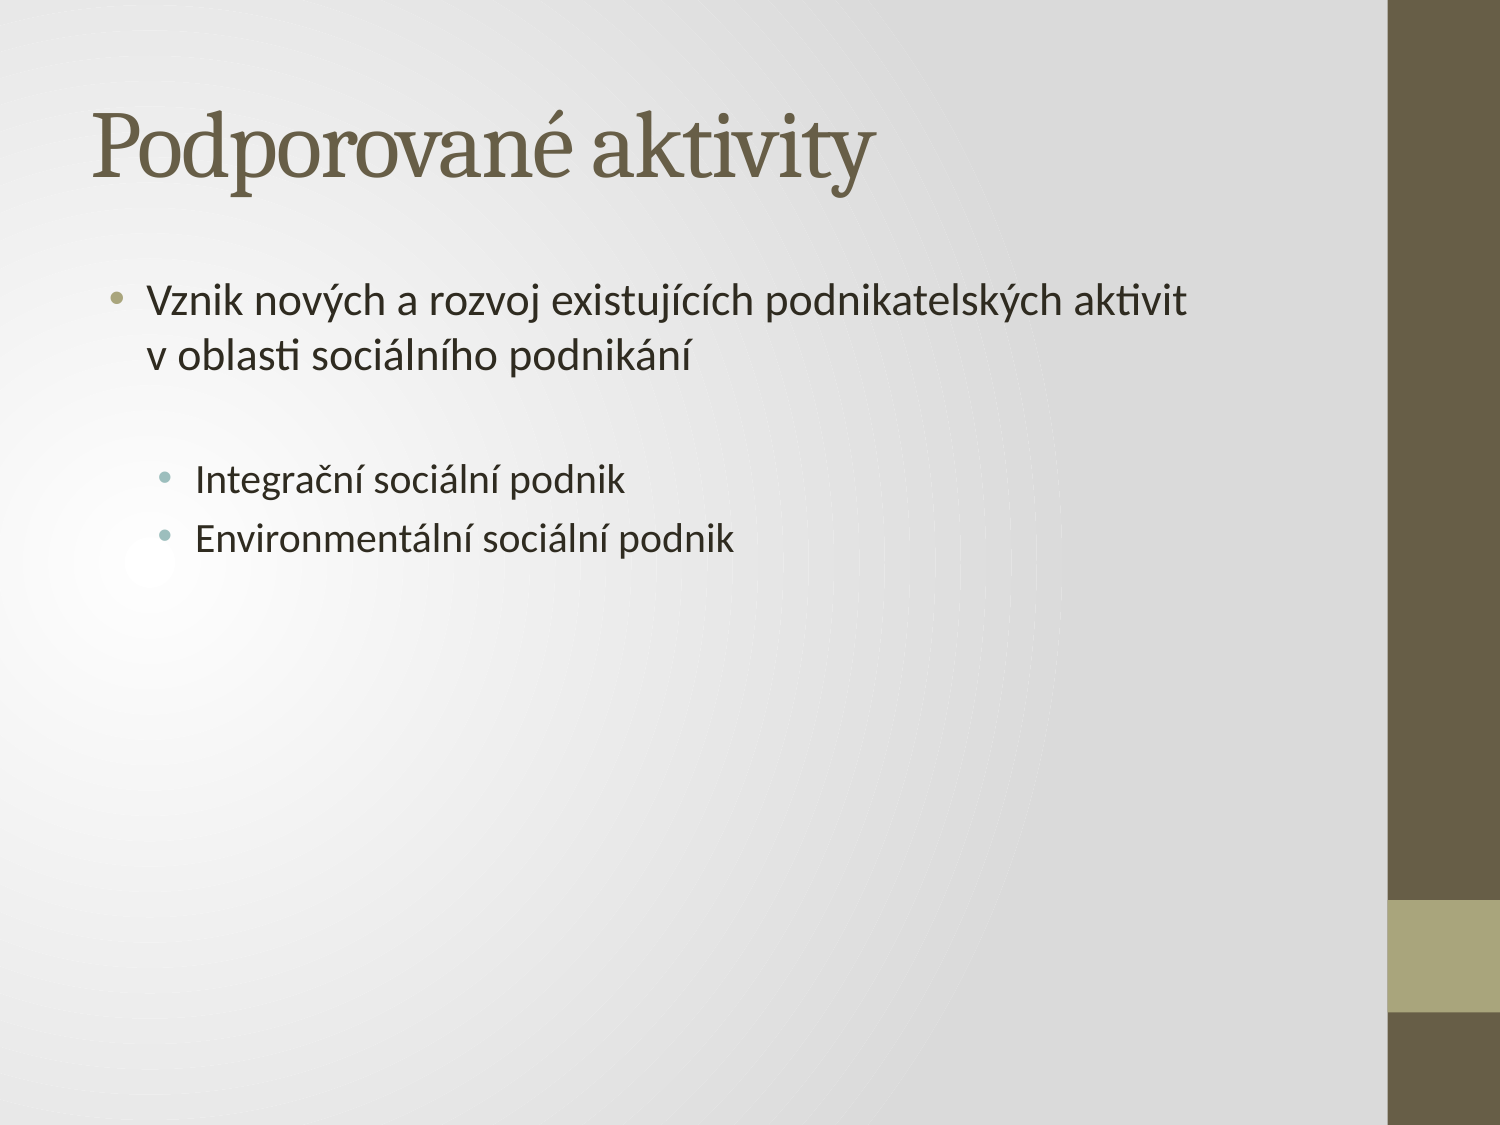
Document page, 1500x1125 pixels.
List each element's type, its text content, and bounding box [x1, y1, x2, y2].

title Podporované aktivity [75, 45, 1325, 233]
list Vznik nových a rozvoj existujících podnikatelských aktivit v oblasti sociálního podnikání Integrační sociální podnik Environmentální sociální podnik [75, 262, 1325, 1050]
